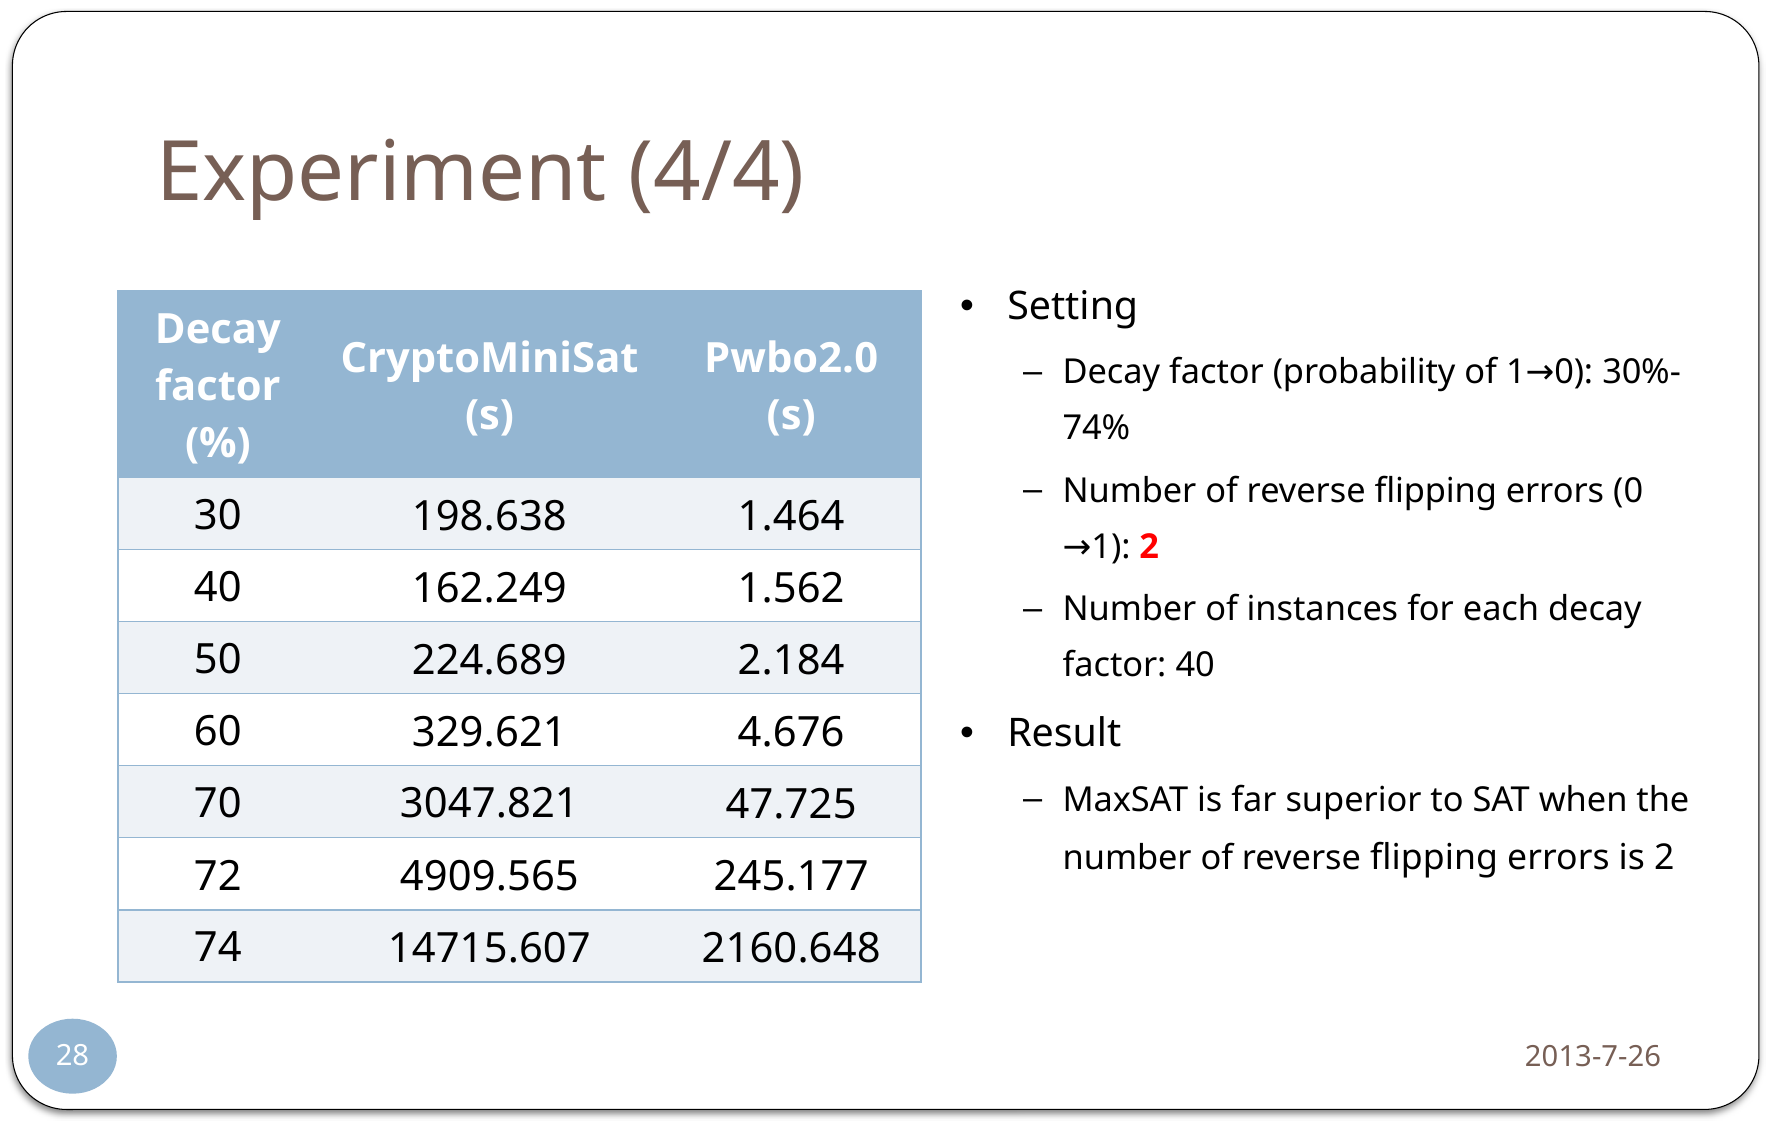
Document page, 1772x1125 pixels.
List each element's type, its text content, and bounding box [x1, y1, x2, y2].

table_header CryptoMiniSat (s) [318, 292, 661, 476]
table_cell 74 [119, 911, 318, 981]
table_cell 2.184 [661, 622, 920, 693]
text_box Setting Decay factor (probability of 1→0): 30%-74% Number of reverse flipping errors (0 →1): 2 Number of instances for each decay factor: 40 Result MaxSAT is far superior to SAT when the number of reverse flipping errors is 2 [945, 259, 1713, 941]
table_cell 50 [119, 622, 318, 693]
title Experiment (4/4) [141, 45, 1684, 233]
table_cell 14715.607 [318, 911, 661, 981]
table_header Decay factor (%) [119, 292, 318, 476]
table_cell 162.249 [318, 550, 661, 621]
table_cell 224.689 [318, 622, 661, 693]
table_cell 40 [119, 550, 318, 621]
table_cell 329.621 [318, 694, 661, 765]
table_cell 245.177 [661, 838, 920, 909]
table_header Pwbo2.0 (s) [661, 292, 920, 476]
table_cell 70 [119, 766, 318, 837]
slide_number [1196, 1015, 1676, 1094]
table_cell 1.464 [661, 478, 920, 549]
table_cell 1.562 [661, 550, 920, 621]
table_cell 4.676 [661, 694, 920, 765]
table_cell 198.638 [318, 478, 661, 549]
table_cell 47.725 [661, 766, 920, 837]
slide_number 28 [28, 1018, 117, 1094]
table_cell 72 [119, 838, 318, 909]
table_cell 2160.648 [661, 911, 920, 981]
table_cell 30 [119, 478, 318, 549]
table_cell 60 [119, 694, 318, 765]
table_cell 4909.565 [318, 838, 661, 909]
table_cell 3047.821 [318, 766, 661, 837]
